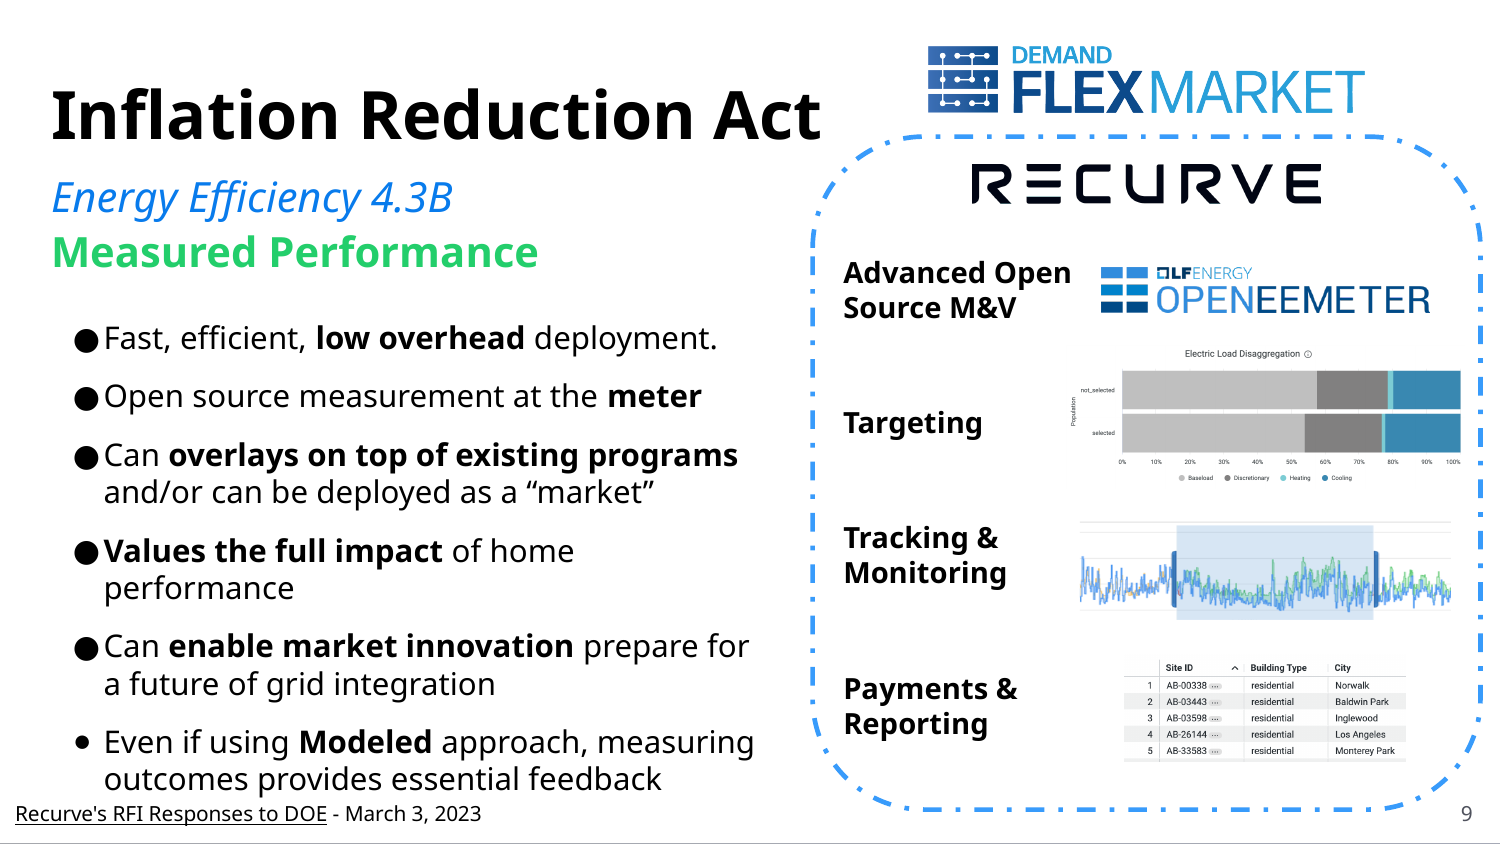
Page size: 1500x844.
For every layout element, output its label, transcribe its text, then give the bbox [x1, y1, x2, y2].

list Measured Performance Fast, efficient, low overhead deployment. Open source measurement at the meter Can overlays on top of existing programs and/or can be deployed as a “market” Values the full impact of home performance Can enable market innovation prepare for a future of grid integration Even if using Modeled approach, measuring outcomes provides essential feedback [51, 225, 763, 786]
title Inflation Reduction Act Energy Efficiency 4.3B [51, 72, 1449, 217]
slide_number 9 [1420, 785, 1488, 844]
picture [972, 164, 1321, 204]
picture [1124, 654, 1407, 763]
text_box Recurve's RFI Responses to DOE - March 3, 2023 [0, 786, 910, 844]
text_box Payments & Reporting [828, 654, 1035, 755]
text_box Targeting [828, 389, 1010, 455]
picture [928, 46, 1365, 113]
picture [1079, 521, 1452, 623]
picture [1100, 267, 1430, 313]
picture [1066, 345, 1465, 490]
text_box [812, 170, 1481, 810]
text_box Advanced Open Source M&V [828, 239, 1110, 340]
text_box Tracking & Monitoring [828, 504, 1025, 605]
